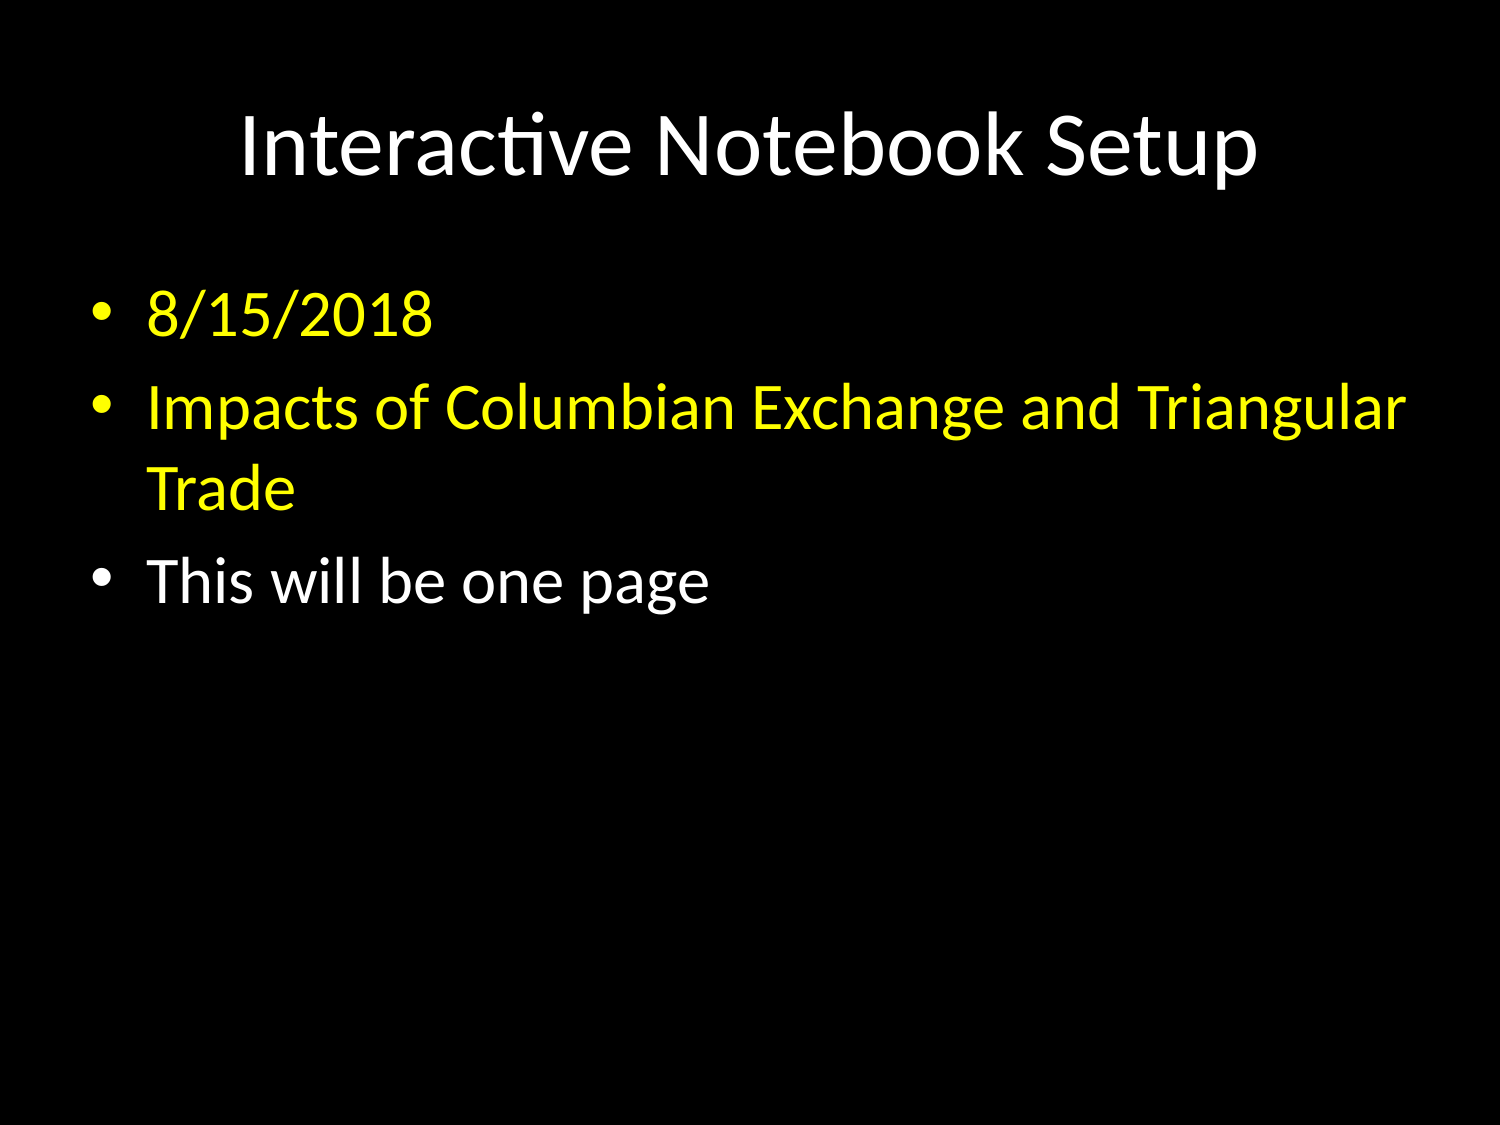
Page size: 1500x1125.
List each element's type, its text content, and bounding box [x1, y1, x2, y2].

list 8/15/2018 Impacts of Columbian Exchange and Triangular Trade This will be one page [75, 262, 1425, 1005]
title Interactive Notebook Setup [75, 45, 1425, 233]
